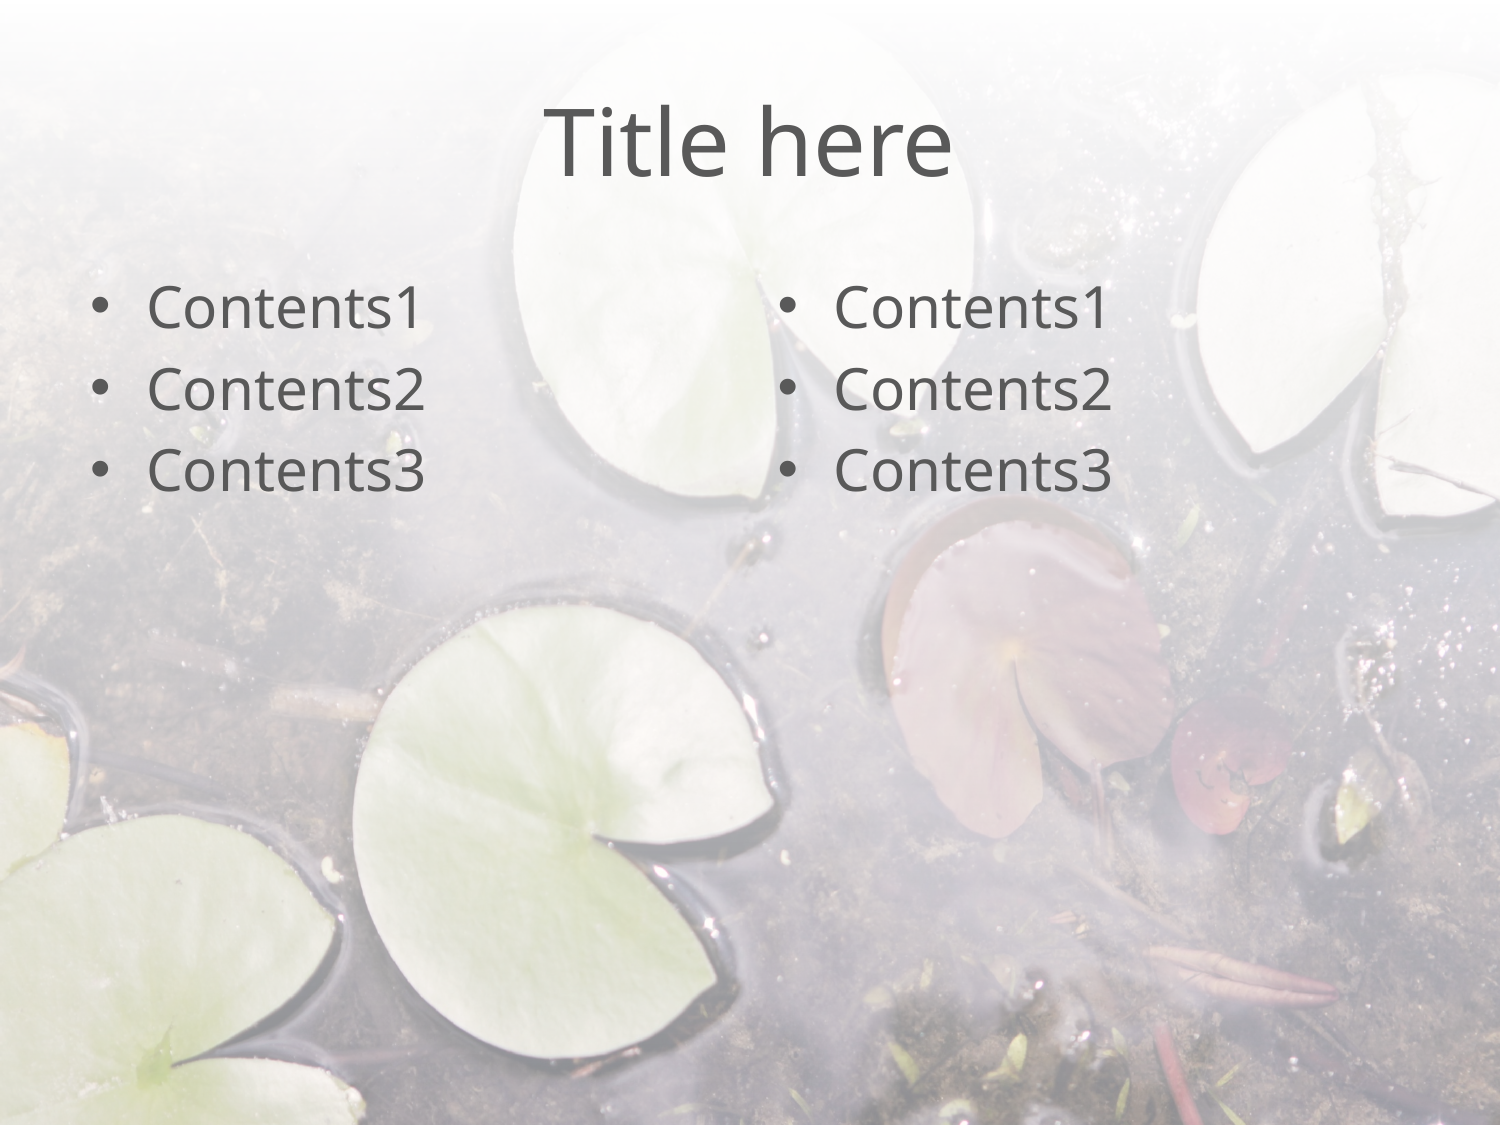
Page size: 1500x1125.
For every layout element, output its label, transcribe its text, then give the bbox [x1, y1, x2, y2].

text_box [0, 0, 1500, 1125]
list Contents1 Contents2 Contents3 [762, 262, 1425, 1005]
title Title here [75, 45, 1425, 233]
list Contents1 Contents2 Contents3 [75, 262, 738, 1005]
